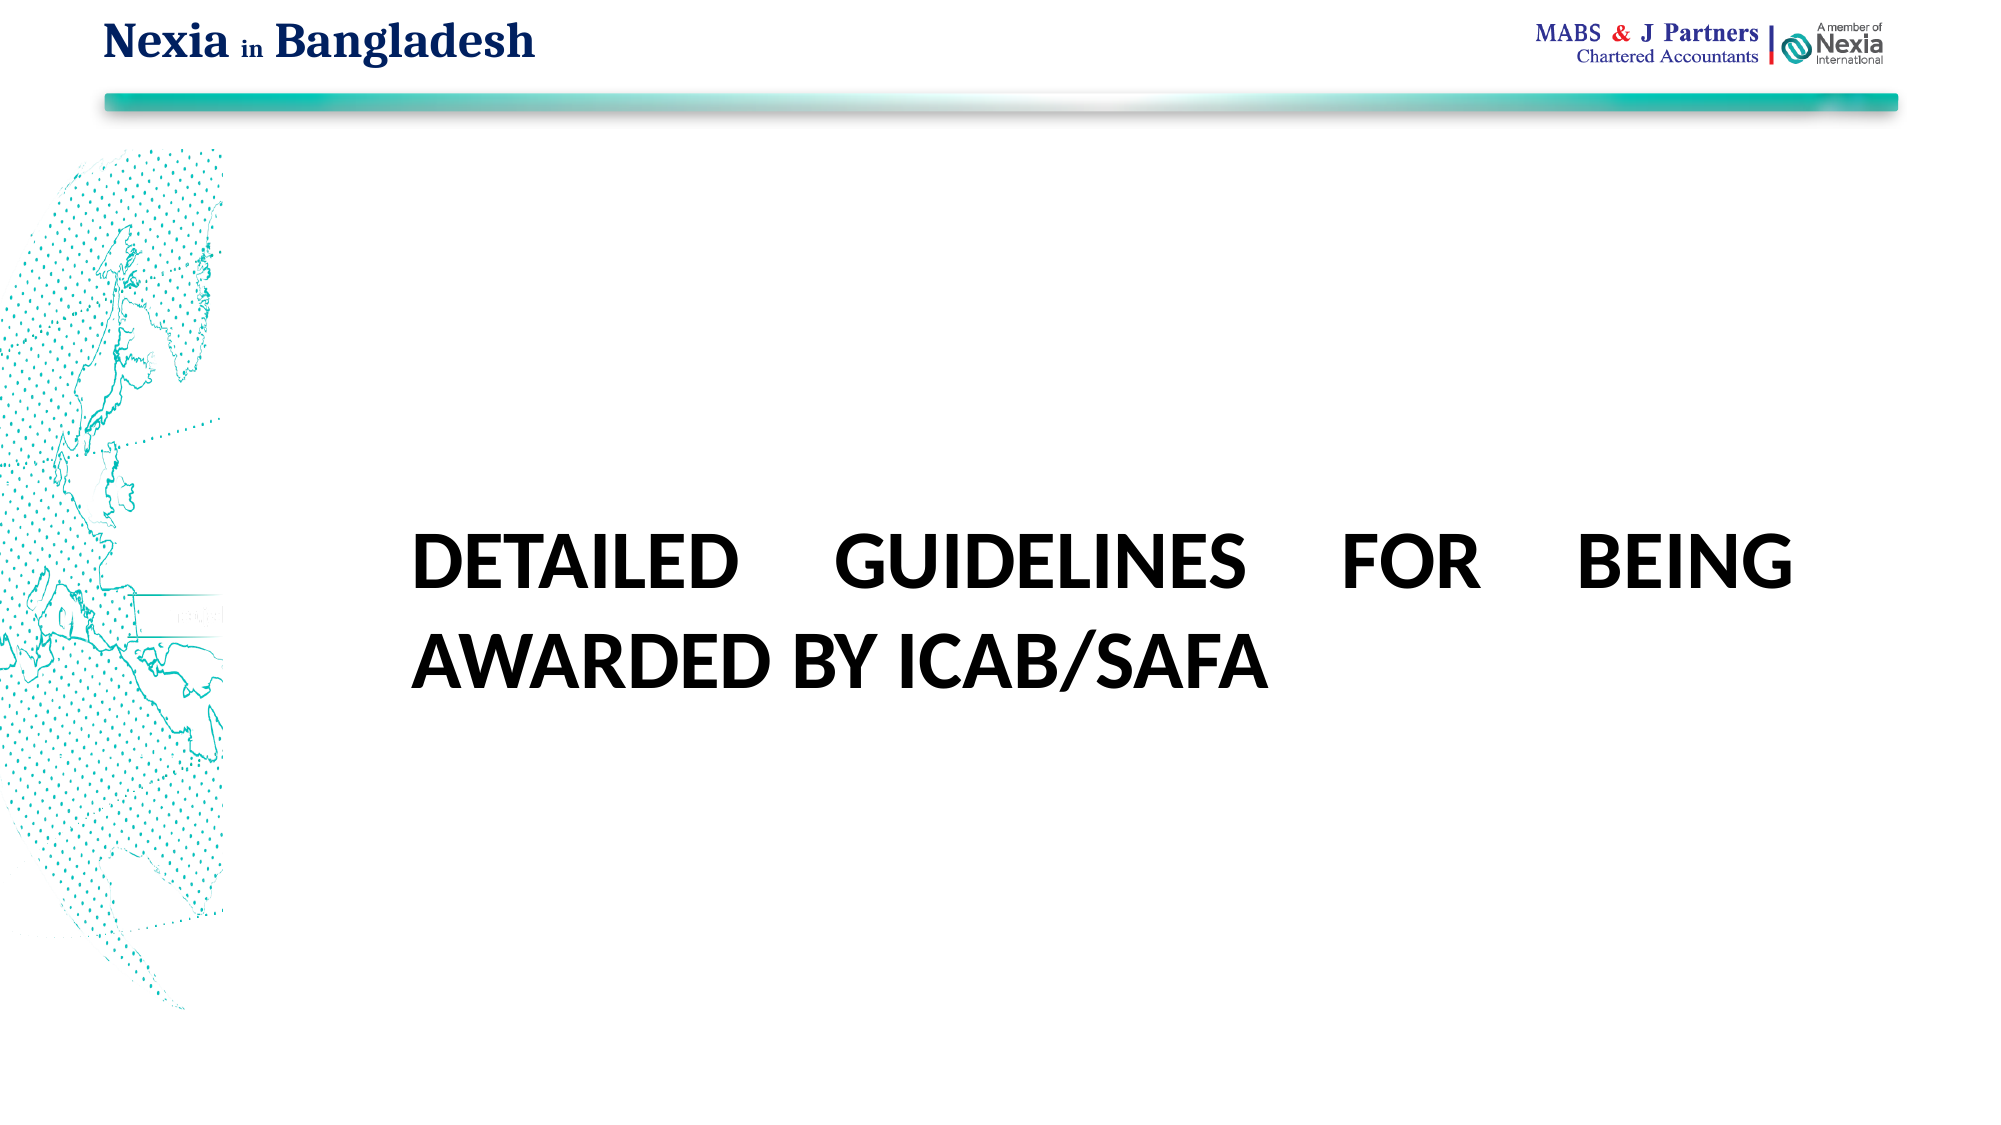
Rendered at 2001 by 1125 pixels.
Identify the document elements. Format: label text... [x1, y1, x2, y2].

picture [1519, 11, 1899, 78]
text_box Nexia in Bangladesh [88, 0, 600, 75]
picture [104, 93, 1899, 112]
picture [0, 149, 223, 1080]
text_box DETAILED GUIDELINES FOR BEING AWARDED BY ICAB/SAFA [396, 497, 1810, 713]
